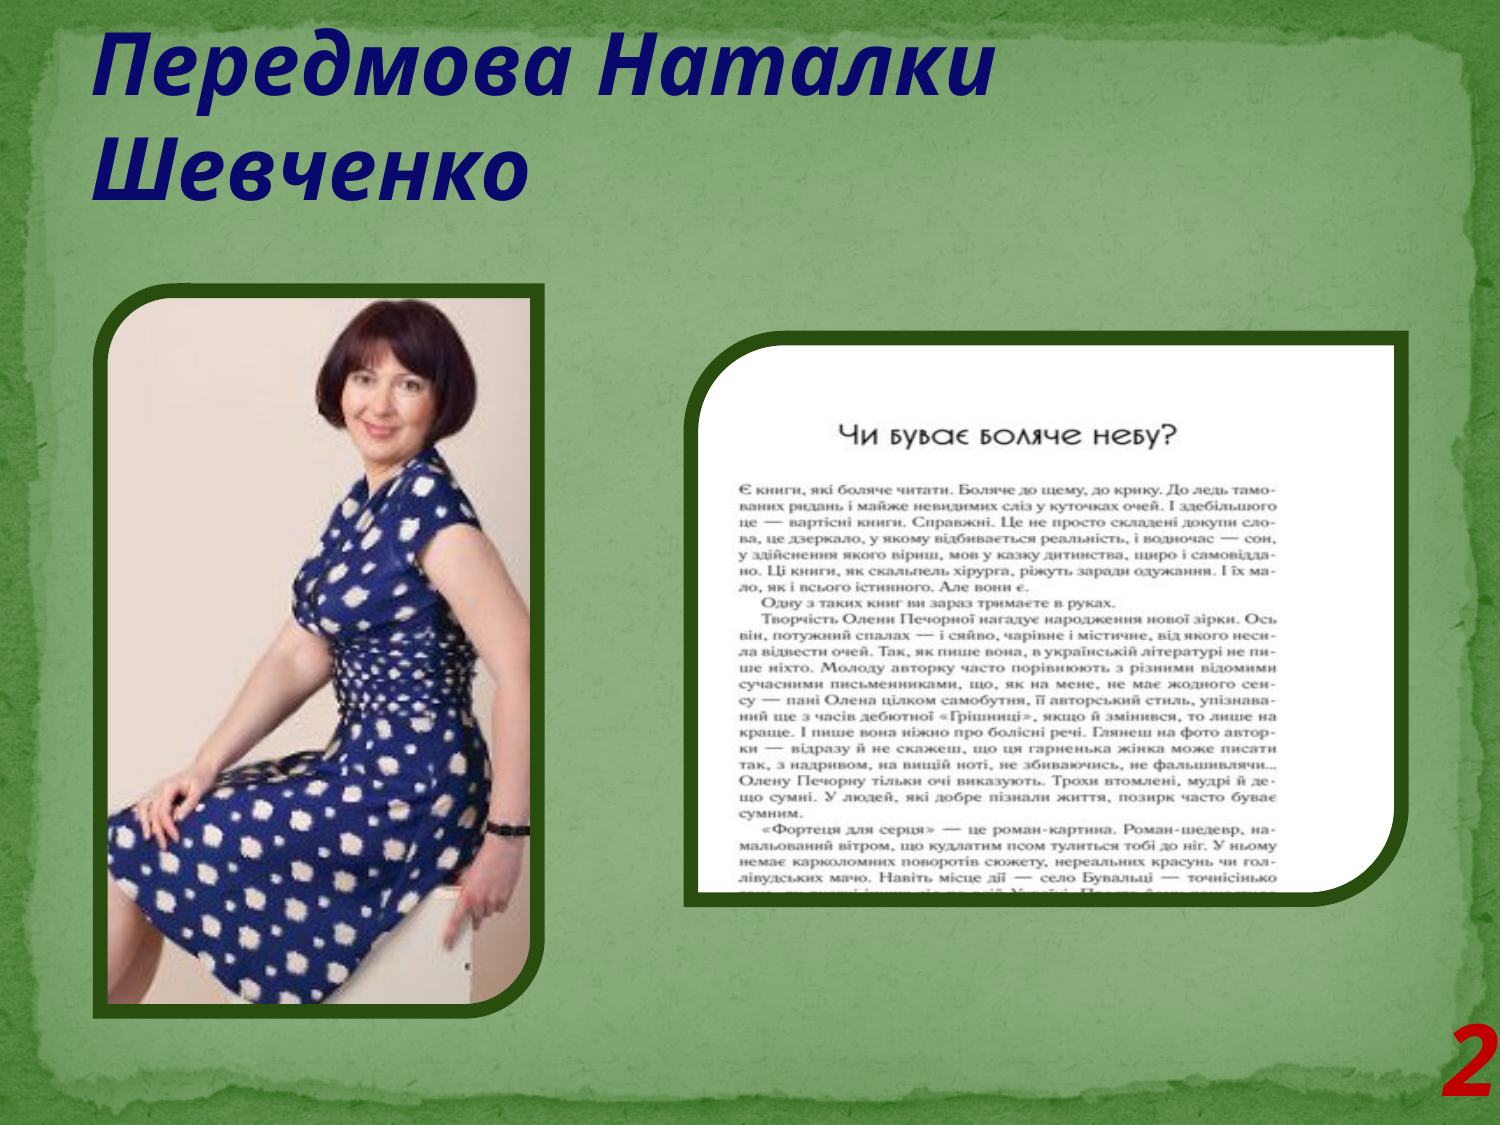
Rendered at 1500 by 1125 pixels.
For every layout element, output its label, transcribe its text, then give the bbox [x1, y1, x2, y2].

title Передмова Наталки Шевченко [75, 24, 1425, 225]
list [690, 337, 1402, 900]
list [100, 290, 538, 1012]
picture [0, 0, 1500, 1125]
text_box 2 [1429, 988, 1500, 1125]
